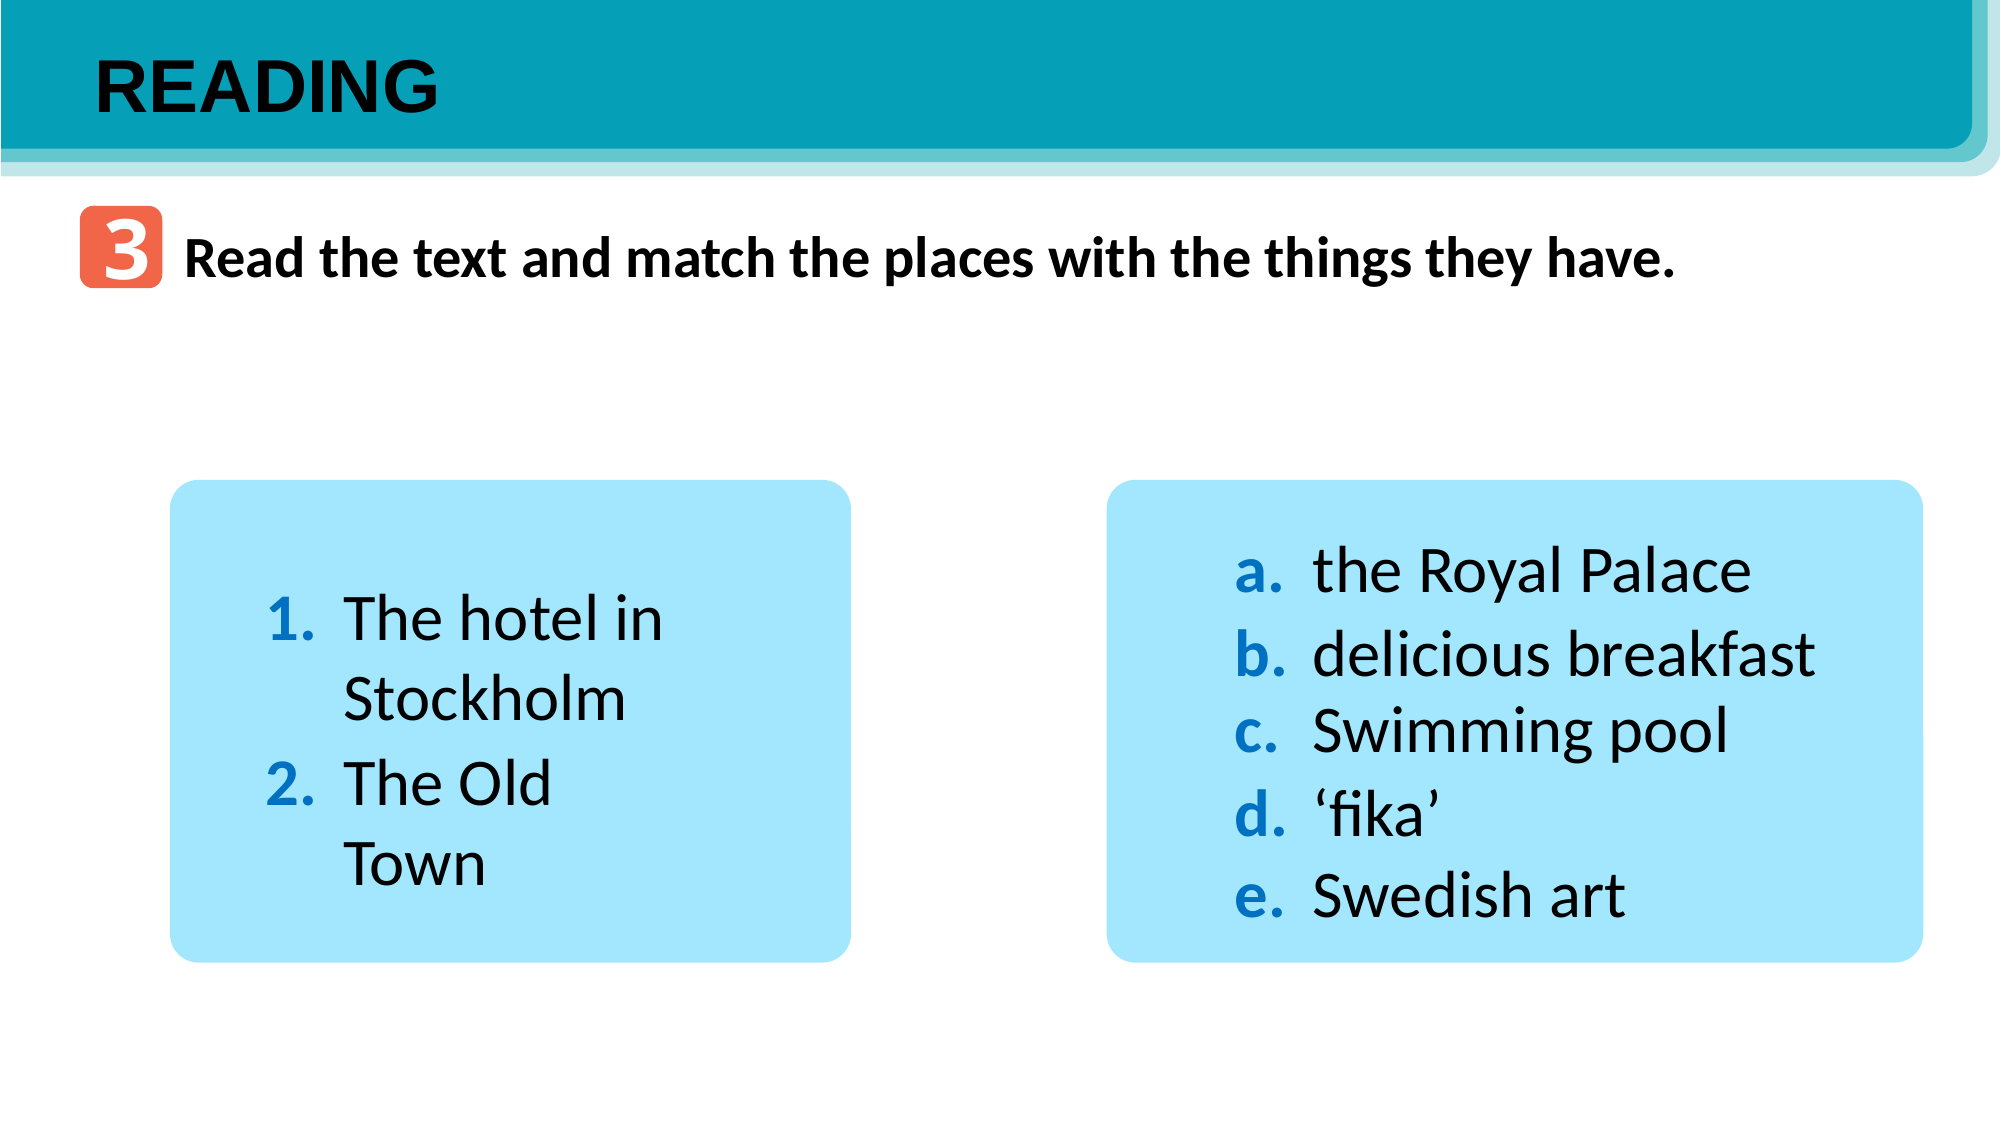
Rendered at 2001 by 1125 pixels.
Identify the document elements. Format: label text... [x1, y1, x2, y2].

text_box c. [1220, 678, 1307, 761]
text_box the Royal Palace [1307, 518, 1787, 602]
text_box [1106, 479, 1924, 963]
text_box The hotel in Stockholm [328, 566, 764, 742]
text_box 1. [250, 566, 338, 662]
text_box The Old Town [328, 731, 686, 906]
text_box ‘fika’ [1307, 761, 1787, 842]
text_box b. [1220, 602, 1307, 678]
text_box a. [1220, 518, 1307, 602]
text_box Swedish art [1307, 842, 1787, 938]
text_box [154, 205, 164, 289]
text_box d. [1220, 761, 1307, 842]
text_box e. [1220, 842, 1307, 938]
text_box [78, 205, 88, 289]
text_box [1, 0, 2000, 177]
text_box Read the text and match the places with the things they have. [169, 211, 2000, 297]
text_box [169, 479, 852, 963]
text_box delicious breakfast [1307, 602, 1909, 698]
text_box Swimming pool [1307, 678, 1787, 761]
text_box 2. [250, 731, 338, 826]
text_box 3 [88, 189, 154, 304]
